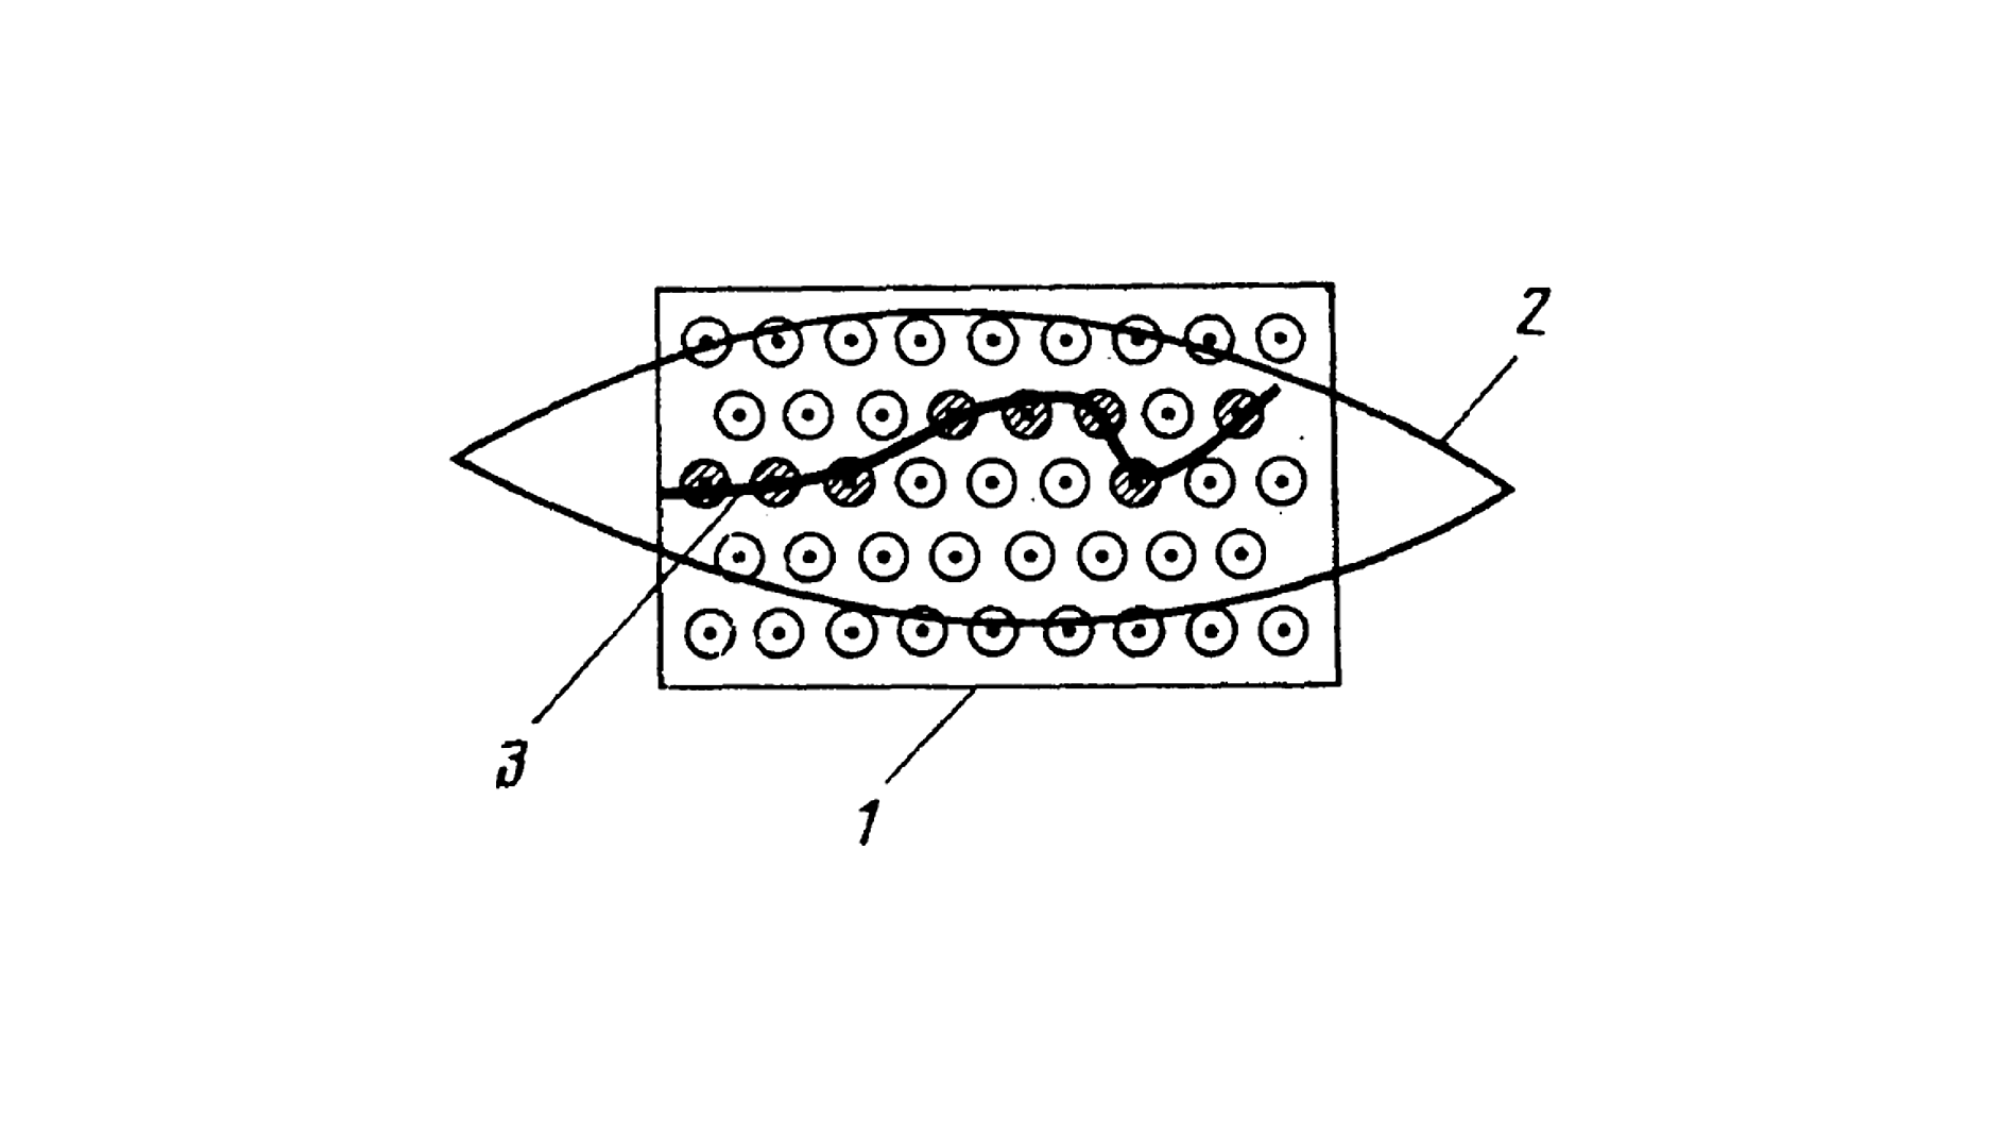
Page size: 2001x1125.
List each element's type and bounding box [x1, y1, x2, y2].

picture [443, 277, 1557, 848]
